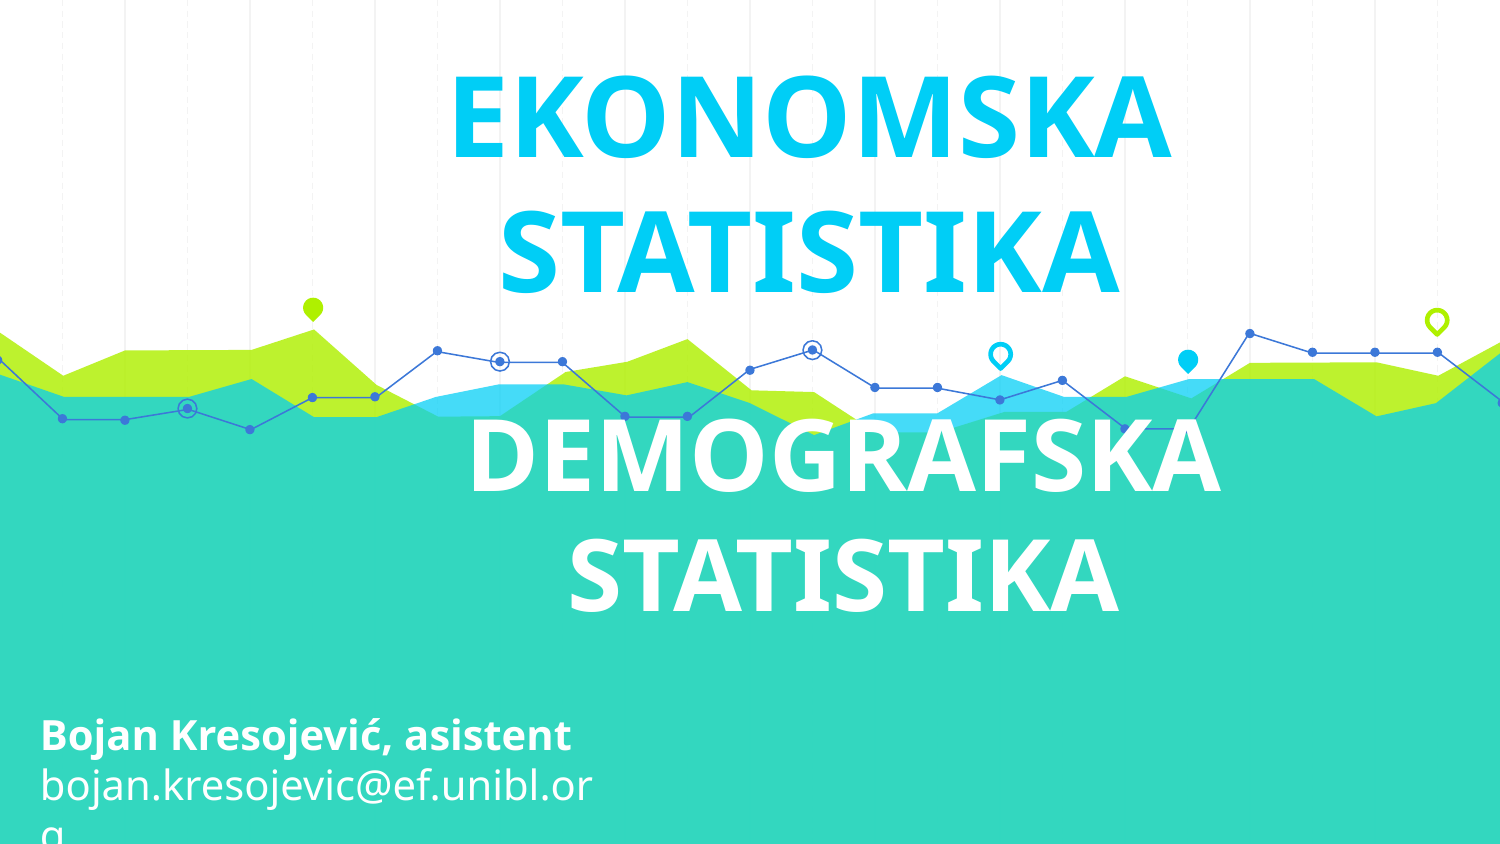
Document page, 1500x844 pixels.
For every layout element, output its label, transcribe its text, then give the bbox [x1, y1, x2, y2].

title DEMOGRAFSKA STATISTIKA [399, 459, 1288, 685]
text_box Bojan Kresojević, asistent bojan.kresojevic@ef.unibl.org [24, 693, 613, 844]
text_box EKONOMSKA STATISTIKA [369, 84, 1250, 275]
